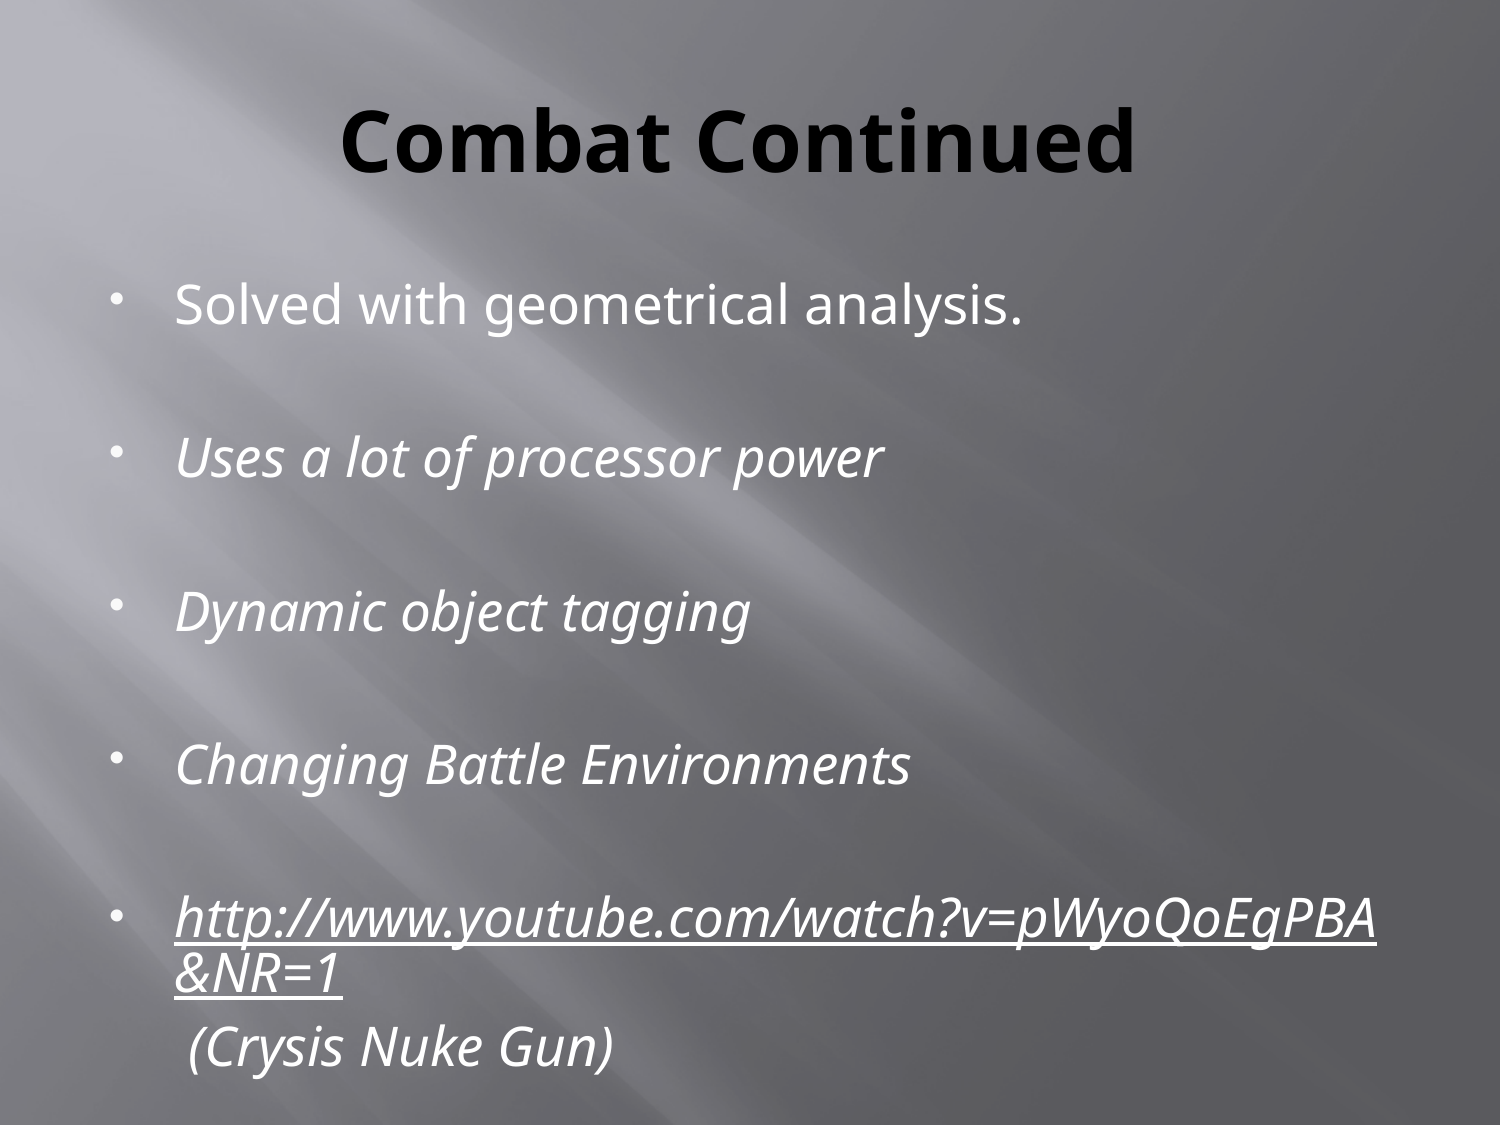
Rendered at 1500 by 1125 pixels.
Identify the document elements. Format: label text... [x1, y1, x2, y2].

title Combat Continued [75, 45, 1425, 233]
list Solved with geometrical analysis. Uses a lot of processor power Dynamic object tagging Changing Battle Environments http://www.youtube.com/watch?v=pWyoQoEgPBA&NR=1 (Crysis Nuke Gun) [75, 262, 1425, 1035]
